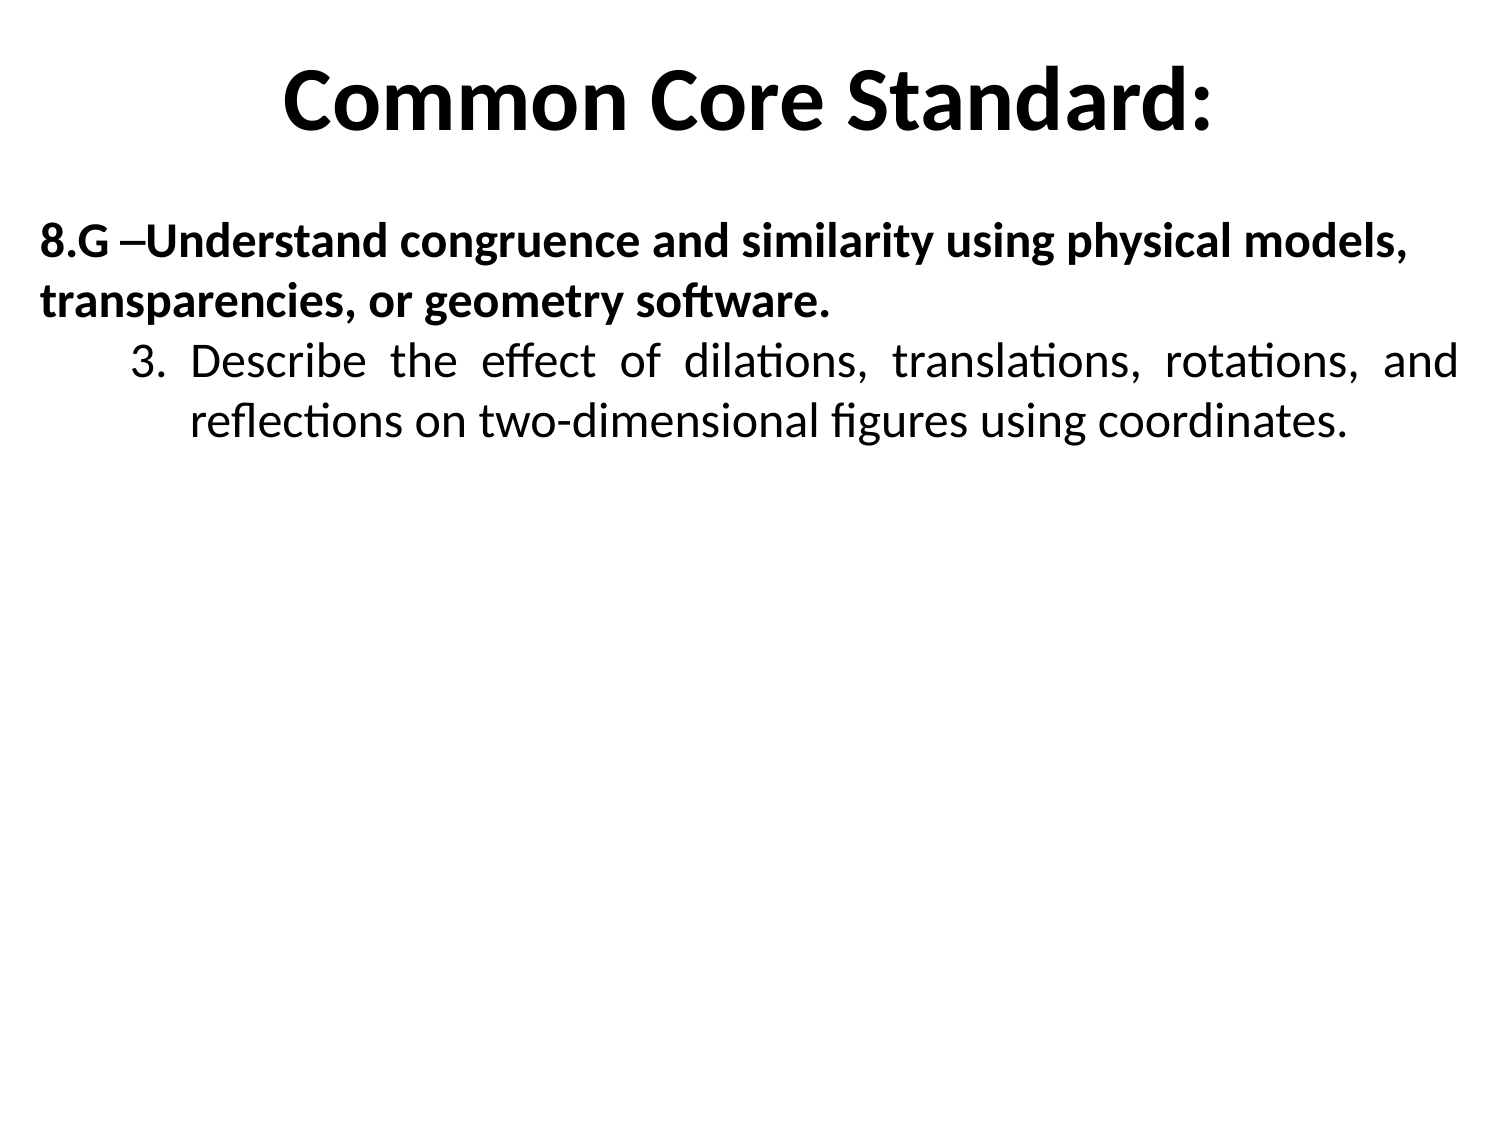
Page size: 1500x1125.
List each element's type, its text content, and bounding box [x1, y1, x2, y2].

title Common Core Standard: [75, 0, 1425, 188]
text_box 8.G ─Understand congruence and similarity using physical models, transparencies, or geometry software. 3. Describe the effect of dilations, translations, rotations, and reflections on two-dimensional figures using coordinates. [24, 199, 1475, 455]
